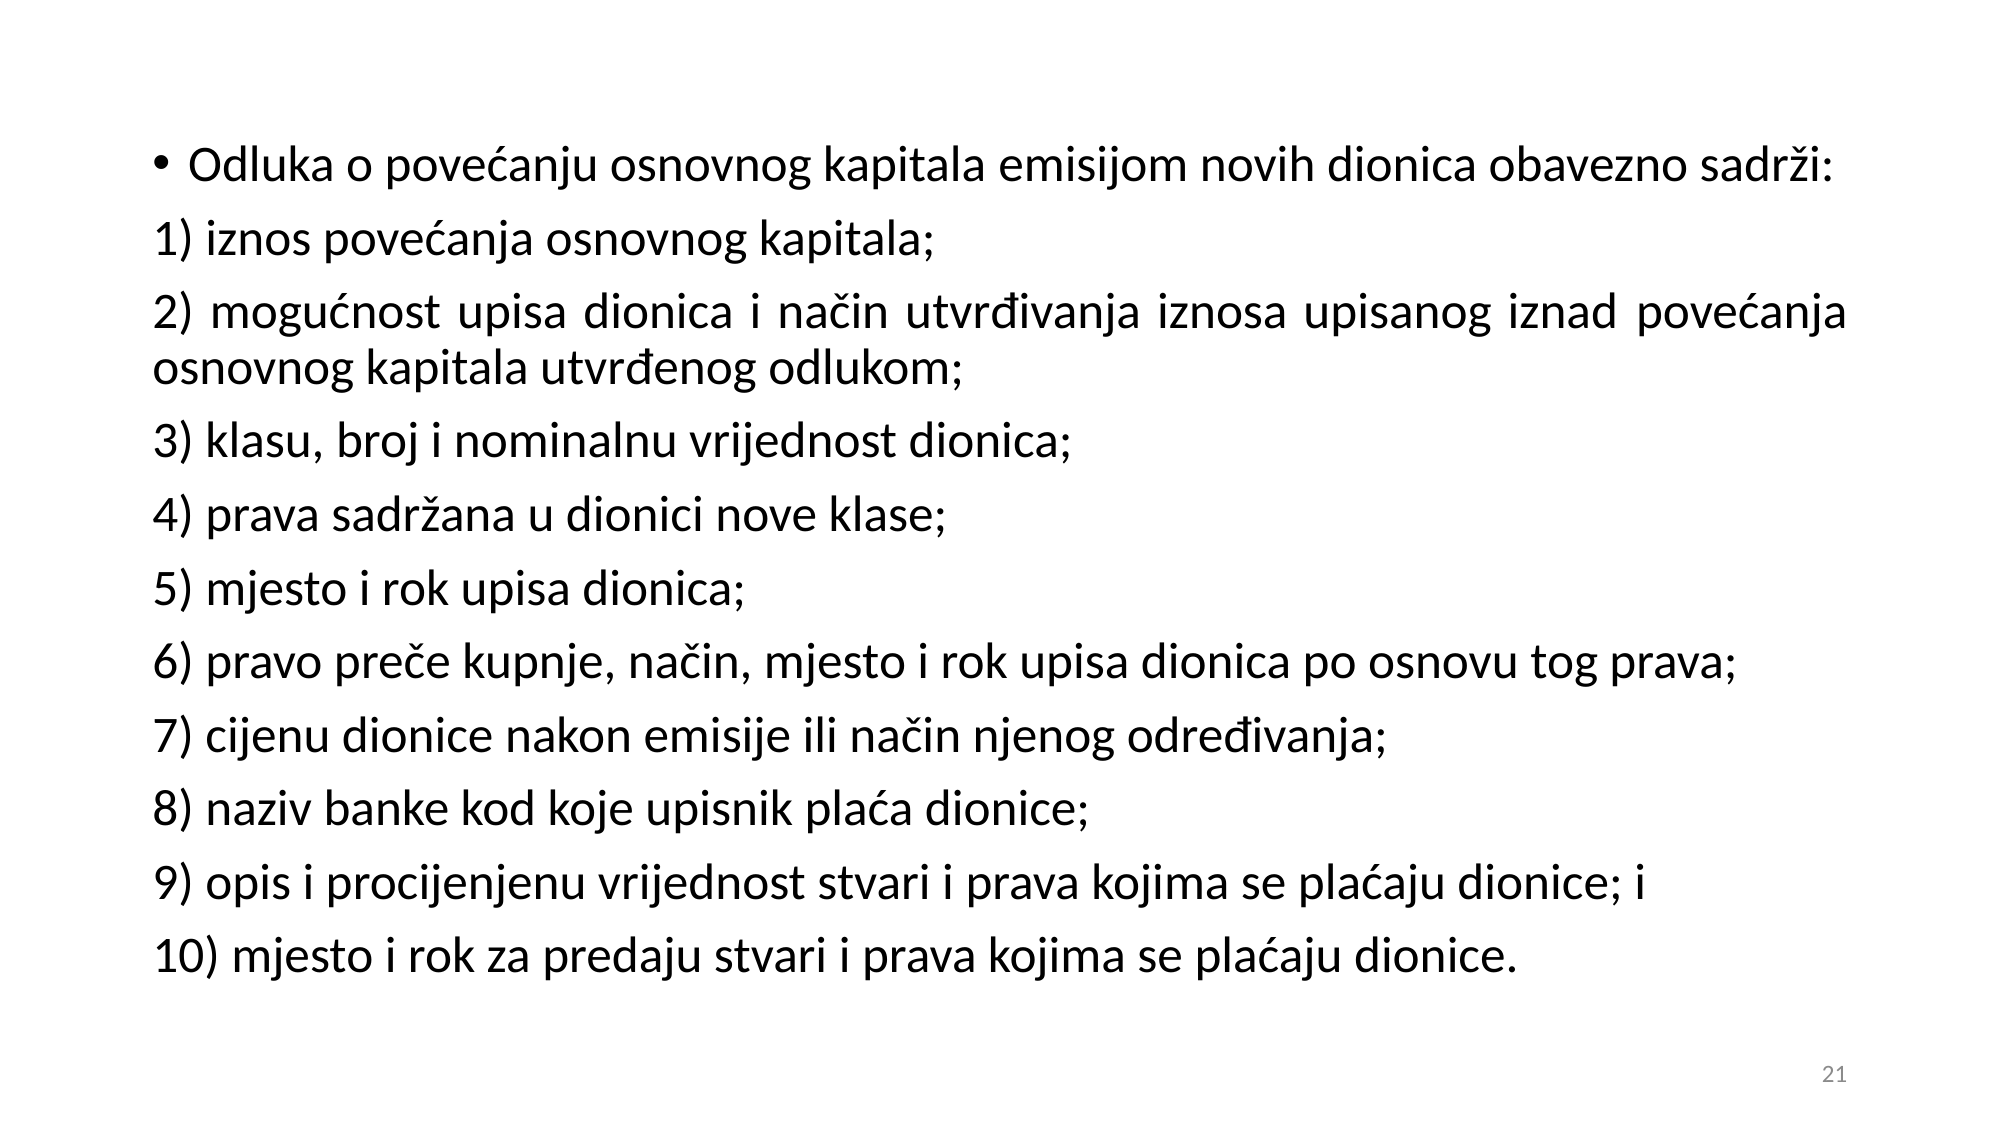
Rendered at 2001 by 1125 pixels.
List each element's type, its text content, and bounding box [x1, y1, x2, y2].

list Odluka o povećanju osnovnog kapitala emisijom novih dionica obavezno sadrži: 1) iznos povećanja osnovnog kapitala; 2) mogućnost upisa dionica i način utvrđivanja iznosa upisanog iznad povećanja osnovnog kapitala utvrđenog odlukom; 3) klasu, broj i nominalnu vrijednost dionica; 4) prava sadržana u dionici nove klase; 5) mjesto i rok upisa dionica; 6) pravo preče kupnje, način, mjesto i rok upisa dionica po osnovu tog prava; 7) cijenu dionice nakon emisije ili način njenog određivanja; 8) naziv banke kod koje upisnik plaća dionice; 9) opis i procijenjenu vrijednost stvari i prava kojima se plaćaju dionice; i 10) mjesto i rok za predaju stvari i prava kojima se plaćaju dionice. [137, 130, 1863, 1014]
slide_number 21 [1412, 1042, 1863, 1103]
